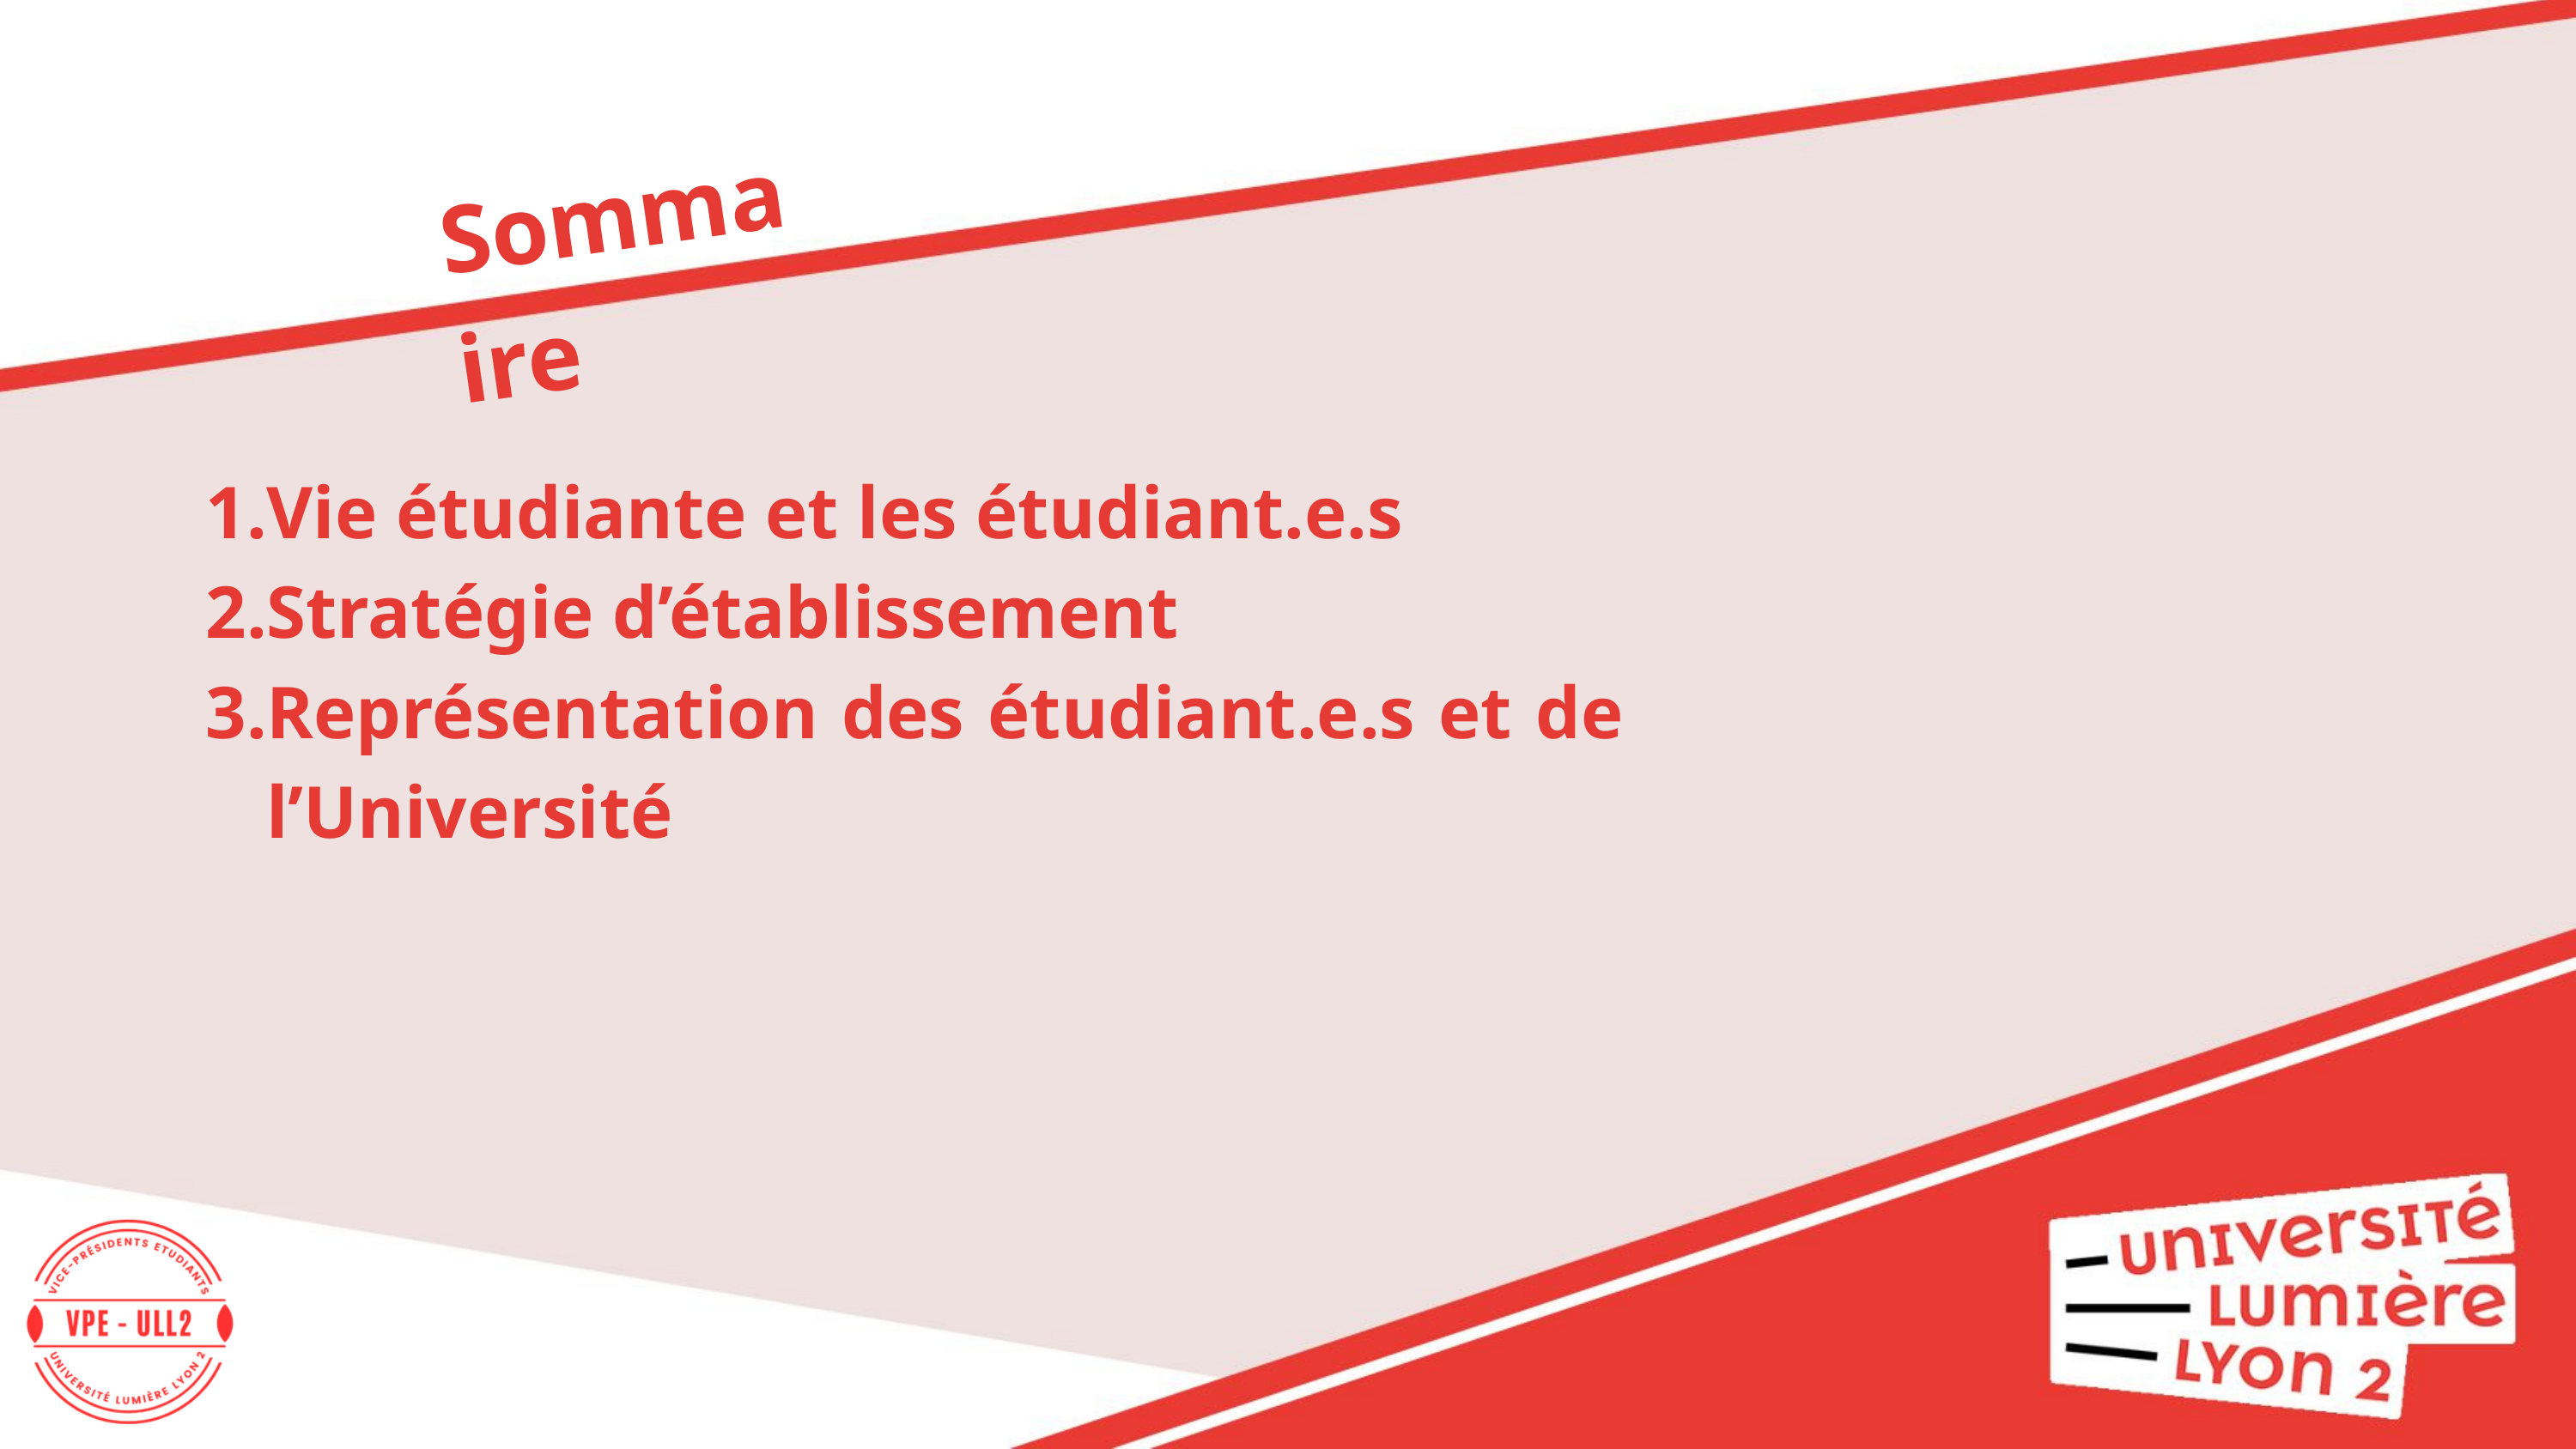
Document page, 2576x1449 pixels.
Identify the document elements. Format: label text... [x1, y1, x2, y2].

text_box [0, 0, 2576, 1449]
text_box Sommaire [429, 112, 832, 423]
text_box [0, 1142, 490, 1449]
text_box Vie étudiante et les étudiant.e.s Stratégie d’établissement Représentation des étudiant.e.s et de l’Université [144, 452, 1625, 853]
